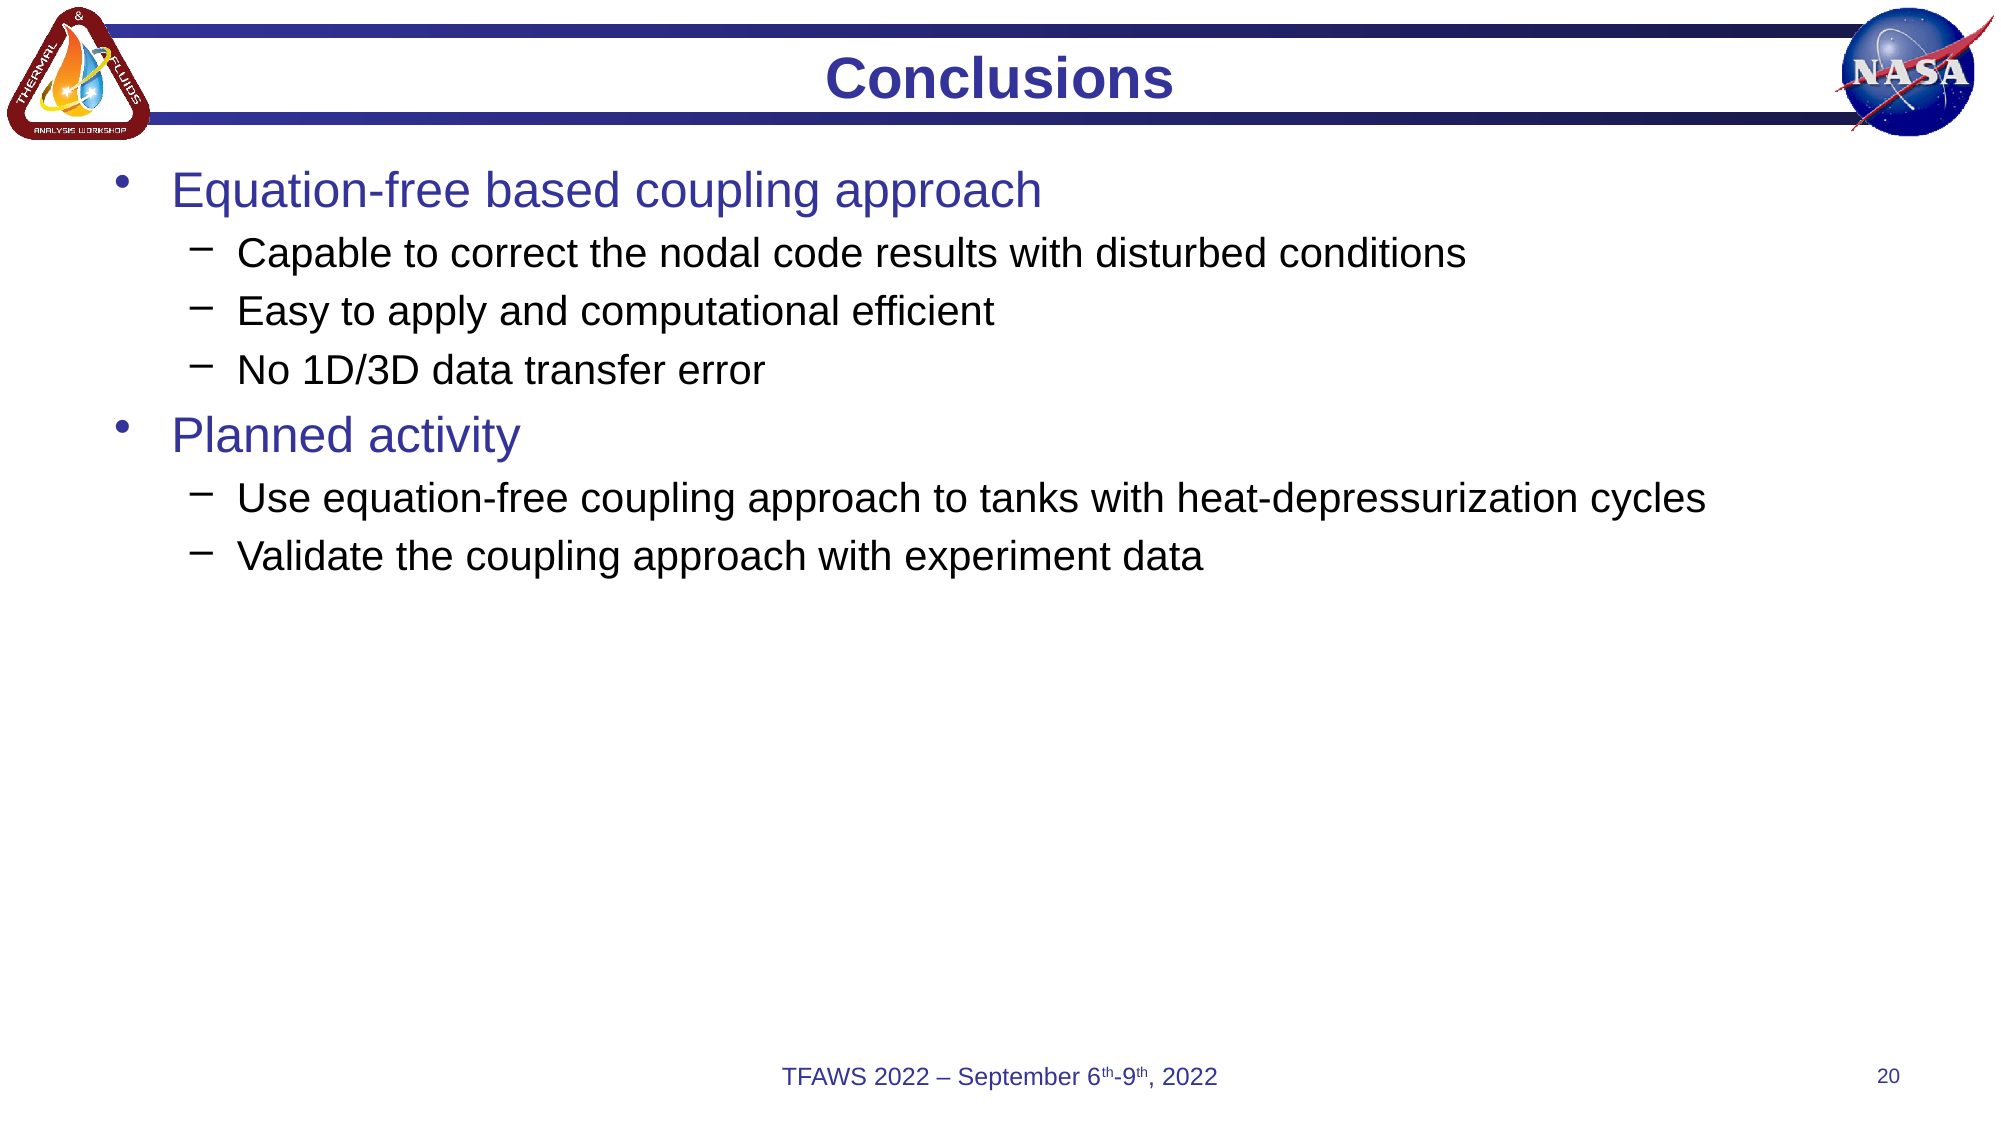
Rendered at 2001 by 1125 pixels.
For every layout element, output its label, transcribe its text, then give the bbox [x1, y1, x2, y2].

slide_number 20 [1483, 1049, 1901, 1101]
list Equation-free based coupling approach Capable to correct the nodal code results with disturbed conditions Easy to apply and computational efficient No 1D/3D data transfer error Planned activity Use equation-free coupling approach to tanks with heat-depressurization cycles Validate the coupling approach with experiment data [99, 149, 1901, 1038]
picture [1824, 0, 2000, 149]
title Conclusions [99, 30, 1901, 119]
picture [7, 7, 150, 141]
footer TFAWS 2022 – September 6th-9th, 2022 [599, 1049, 1401, 1101]
